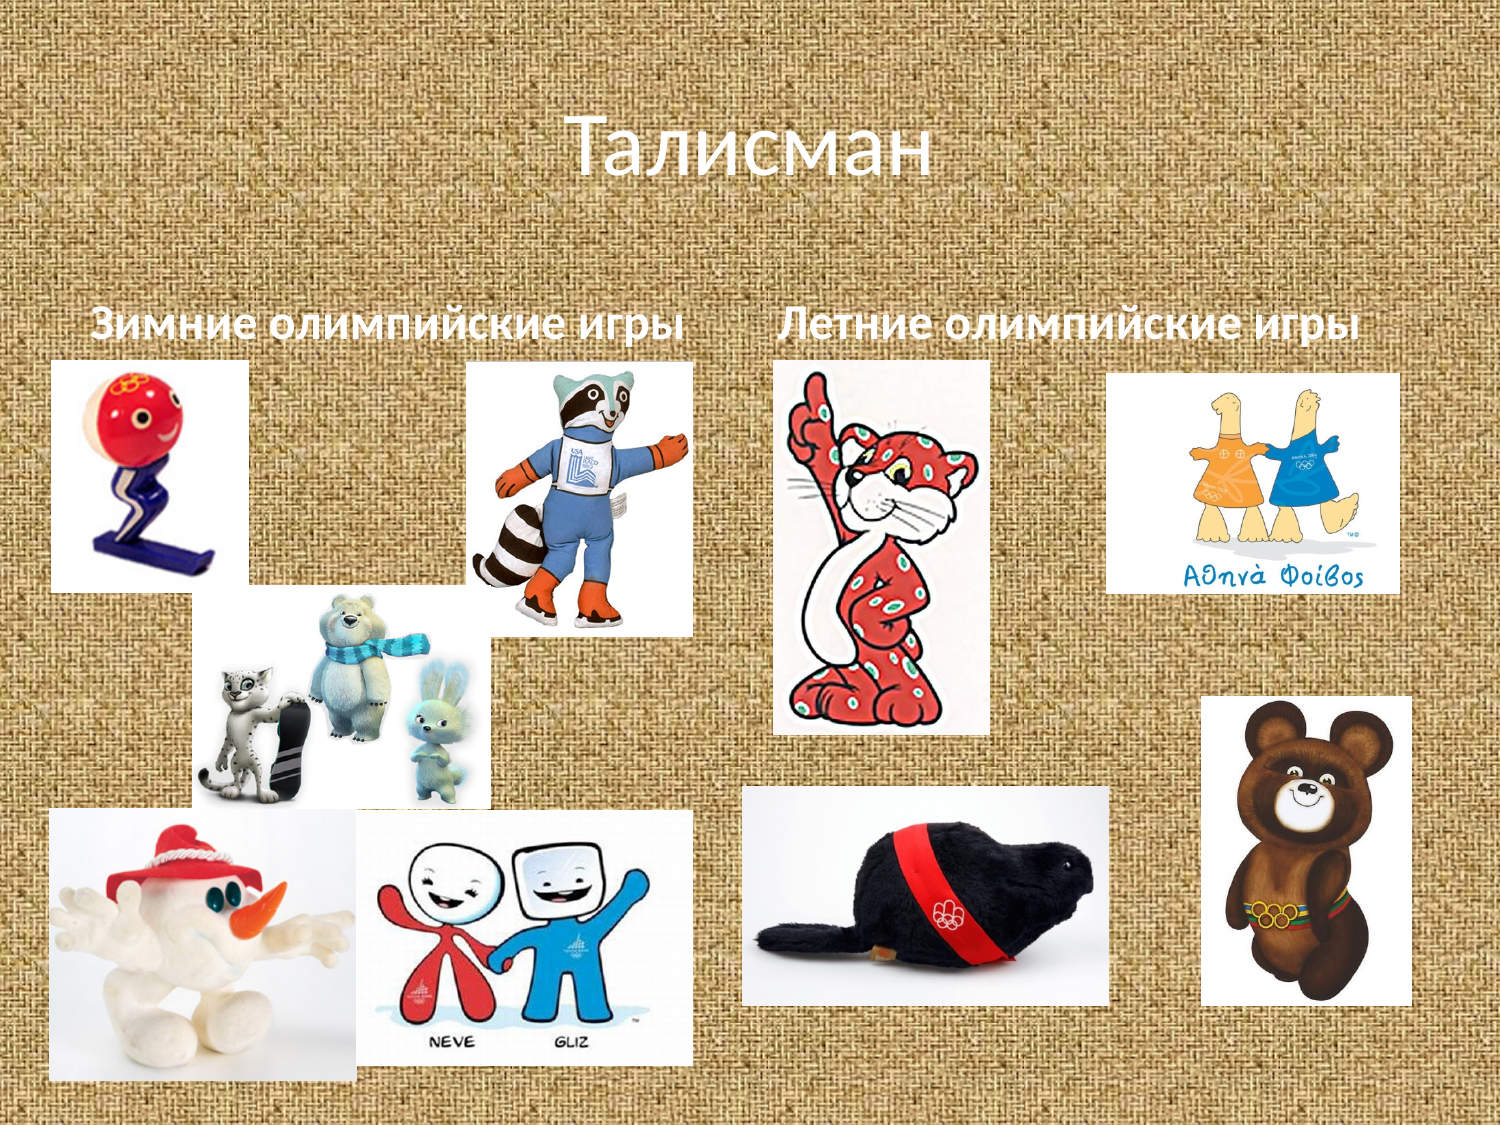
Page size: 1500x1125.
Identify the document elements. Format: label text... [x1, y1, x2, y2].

title Талисман [75, 45, 1425, 233]
list Летние олимпийские игры [761, 251, 1425, 357]
list [75, 356, 738, 1005]
list Зимние олимпийские игры [75, 251, 738, 356]
picture [0, 0, 1500, 1125]
